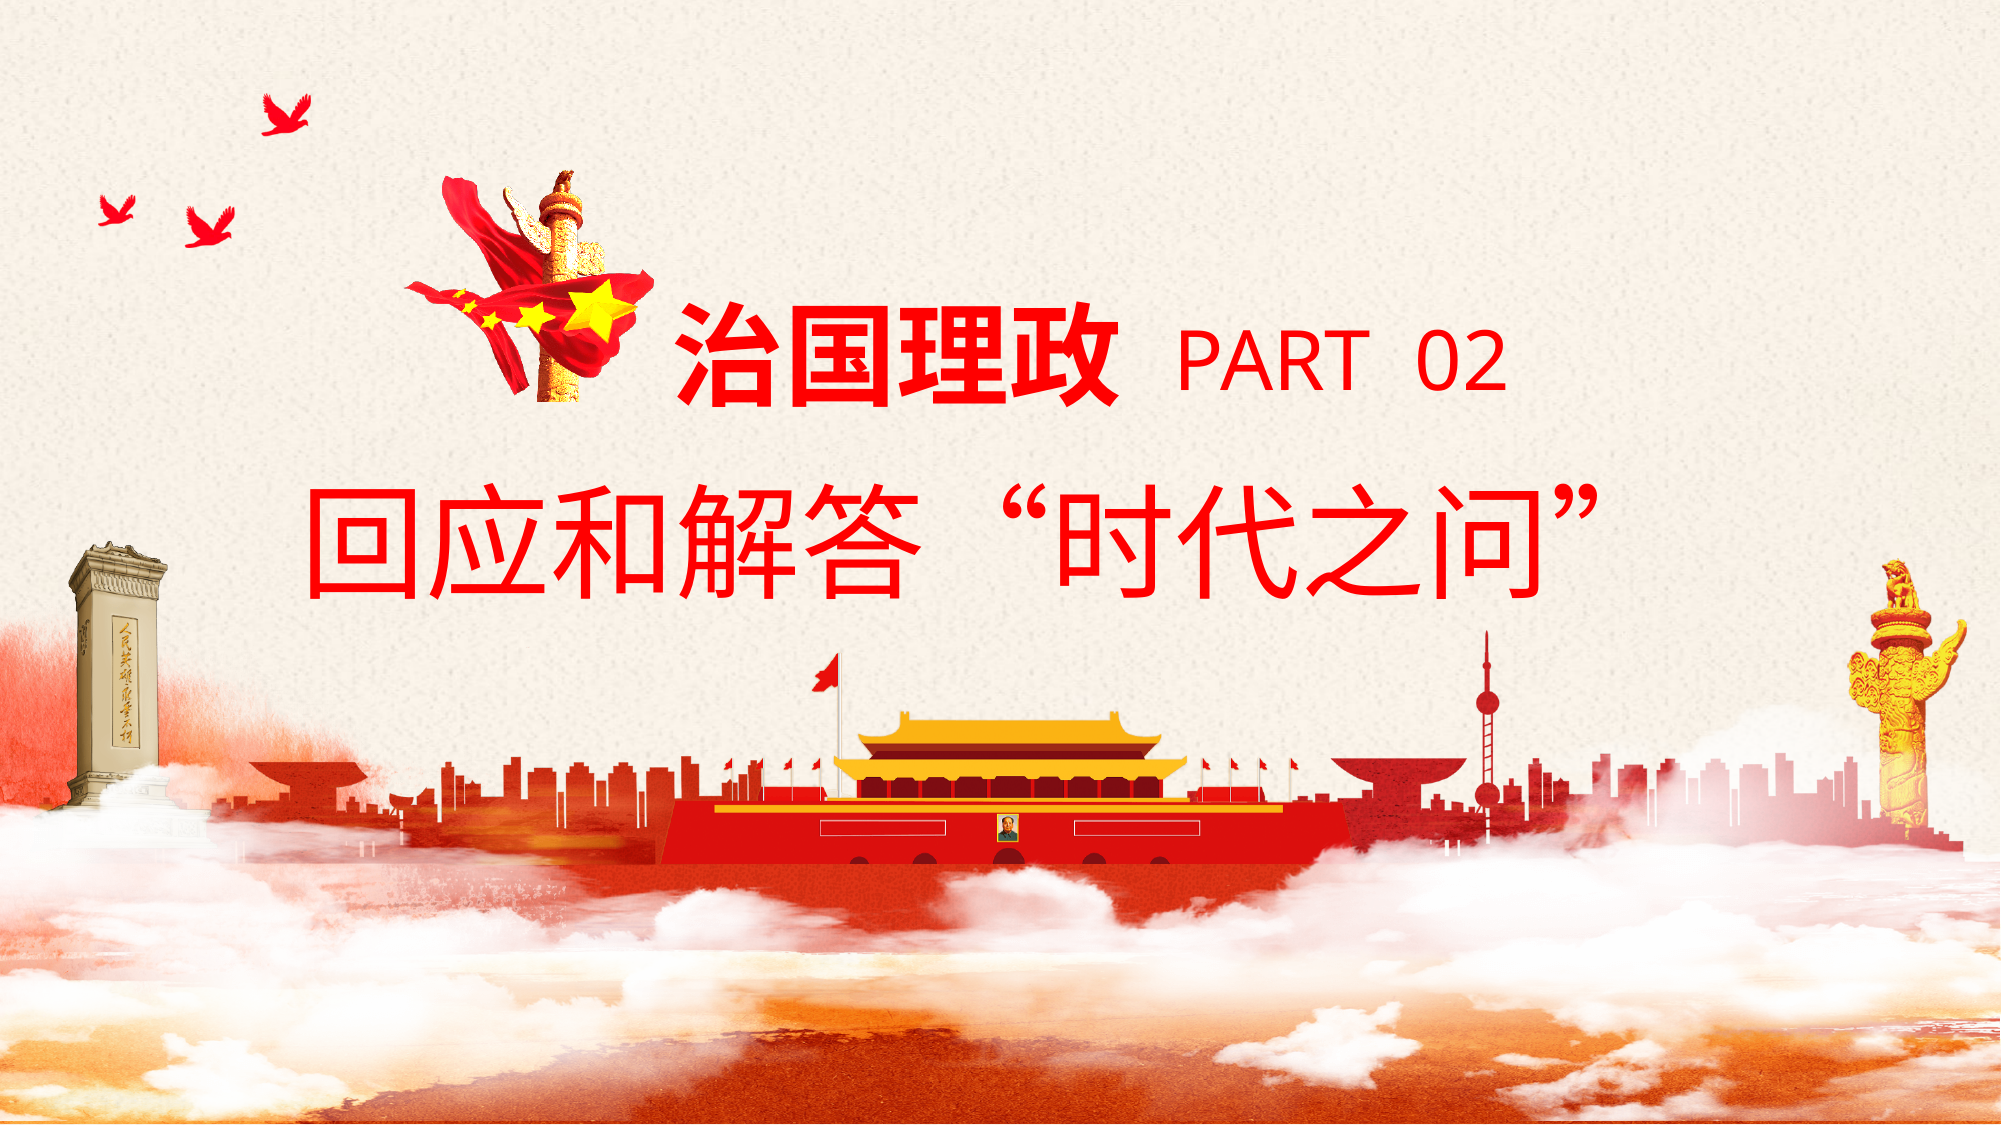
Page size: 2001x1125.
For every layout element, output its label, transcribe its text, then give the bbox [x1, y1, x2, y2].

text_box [391, 152, 1551, 429]
picture [0, 0, 2001, 1125]
text_box 回应和解答“时代之问” [285, 456, 1721, 622]
